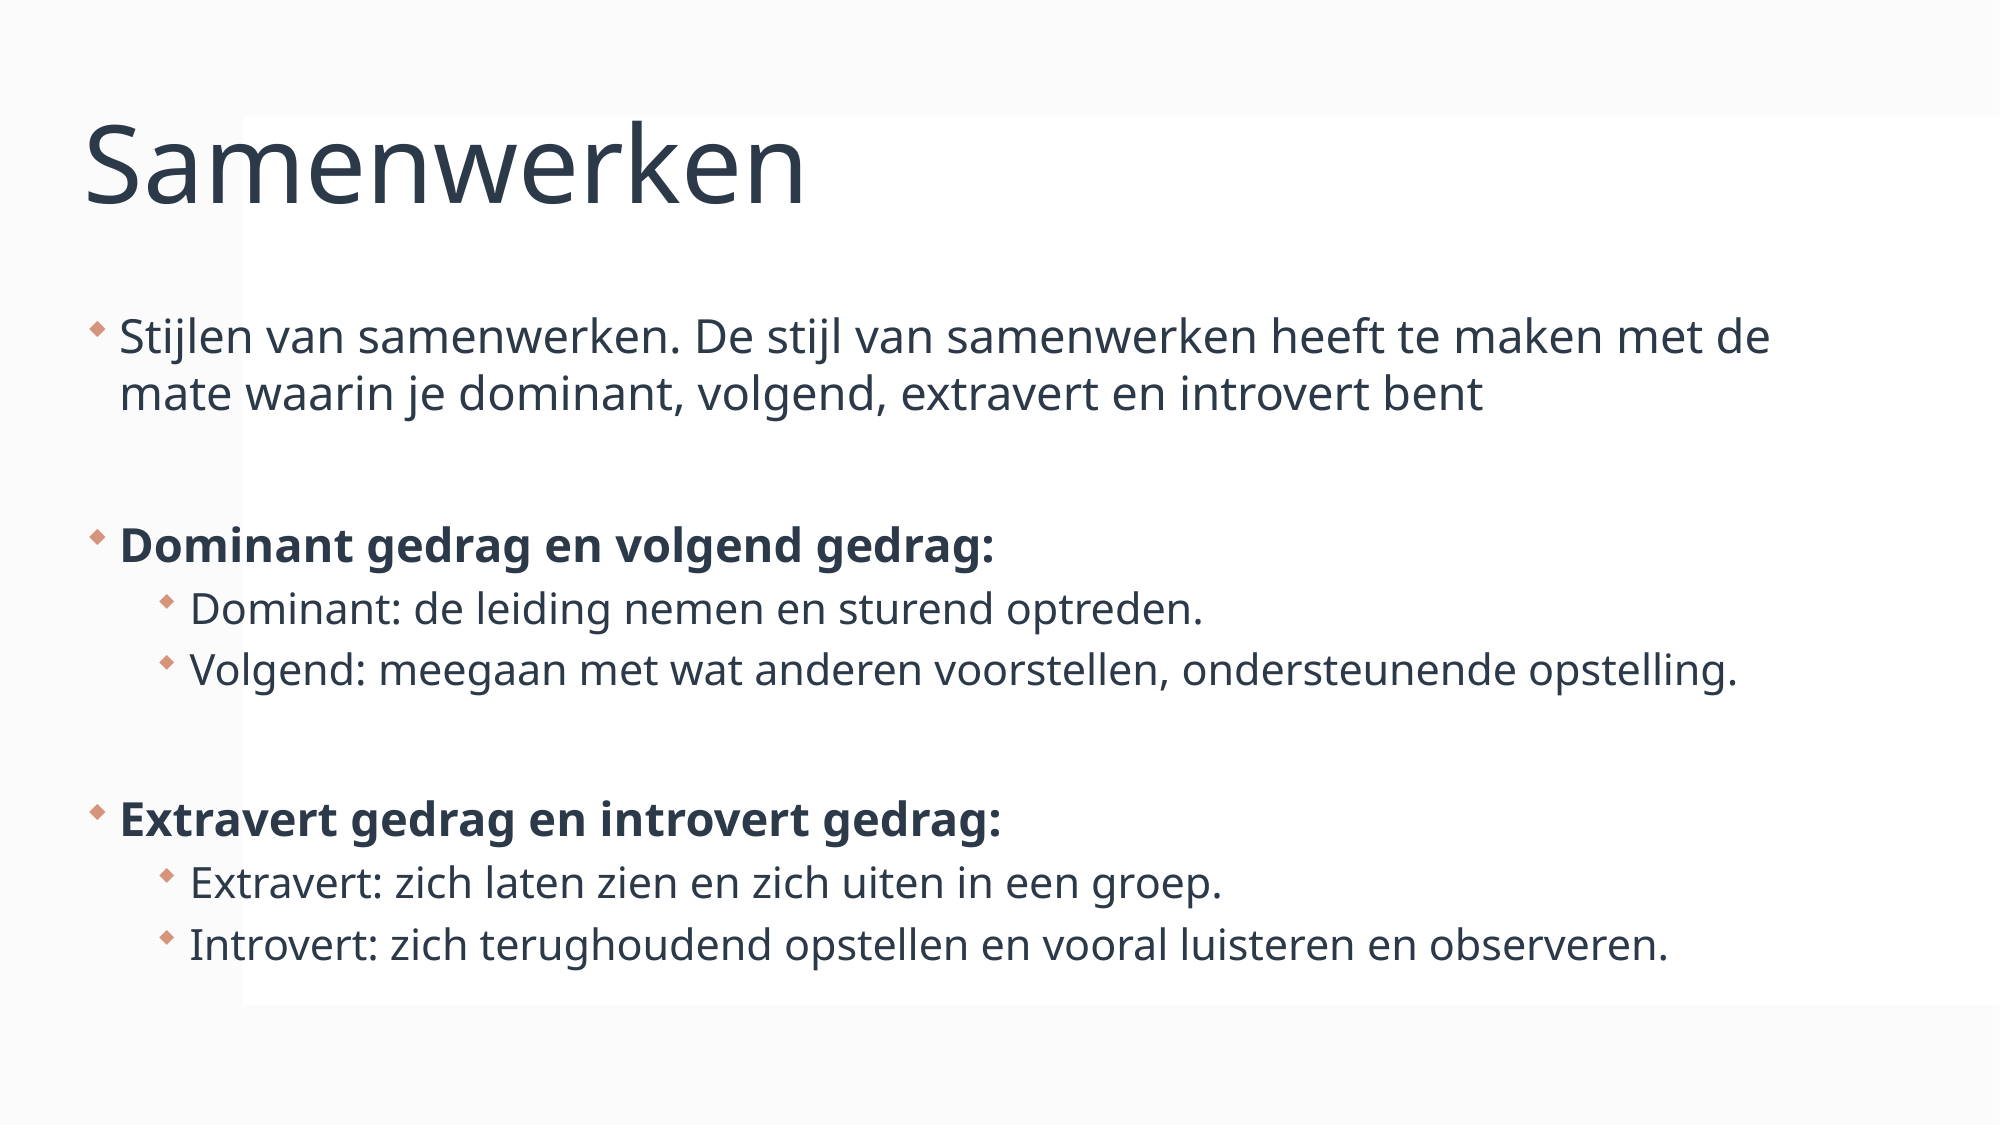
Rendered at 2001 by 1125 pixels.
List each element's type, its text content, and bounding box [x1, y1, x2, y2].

list Stijlen van samenwerken. De stijl van samenwerken heeft te maken met de mate waarin je dominant, volgend, extravert en introvert bent Dominant gedrag en volgend gedrag: Dominant: de leiding nemen en sturend optreden. Volgend: meegaan met wat anderen voorstellen, ondersteunende opstelling. Extravert gedrag en introvert gedrag: Extravert: zich laten zien en zich uiten in een groep. Introvert: zich terughoudend opstellen en vooral luisteren en observeren. [68, 299, 1799, 990]
title Samenwerken [68, 59, 1799, 278]
